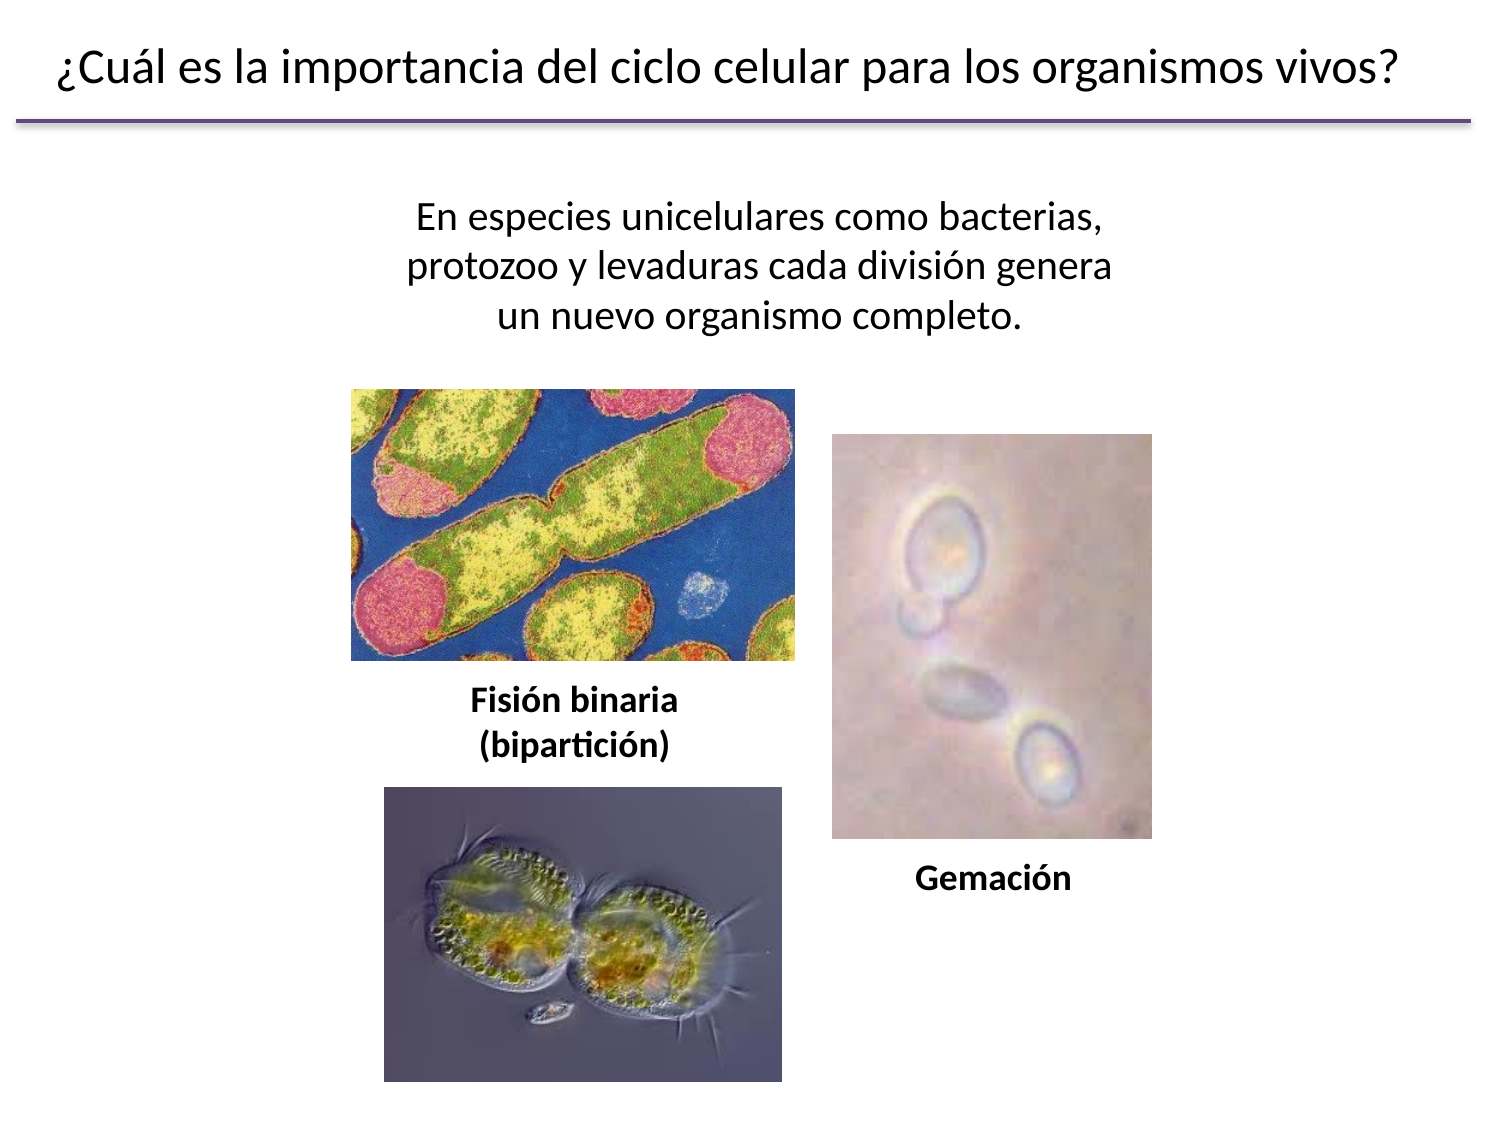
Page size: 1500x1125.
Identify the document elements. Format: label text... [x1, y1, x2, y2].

text_box ¿Cuál es la importancia del ciclo celular para los organismos vivos? [0, 26, 1472, 101]
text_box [351, 180, 1165, 1082]
